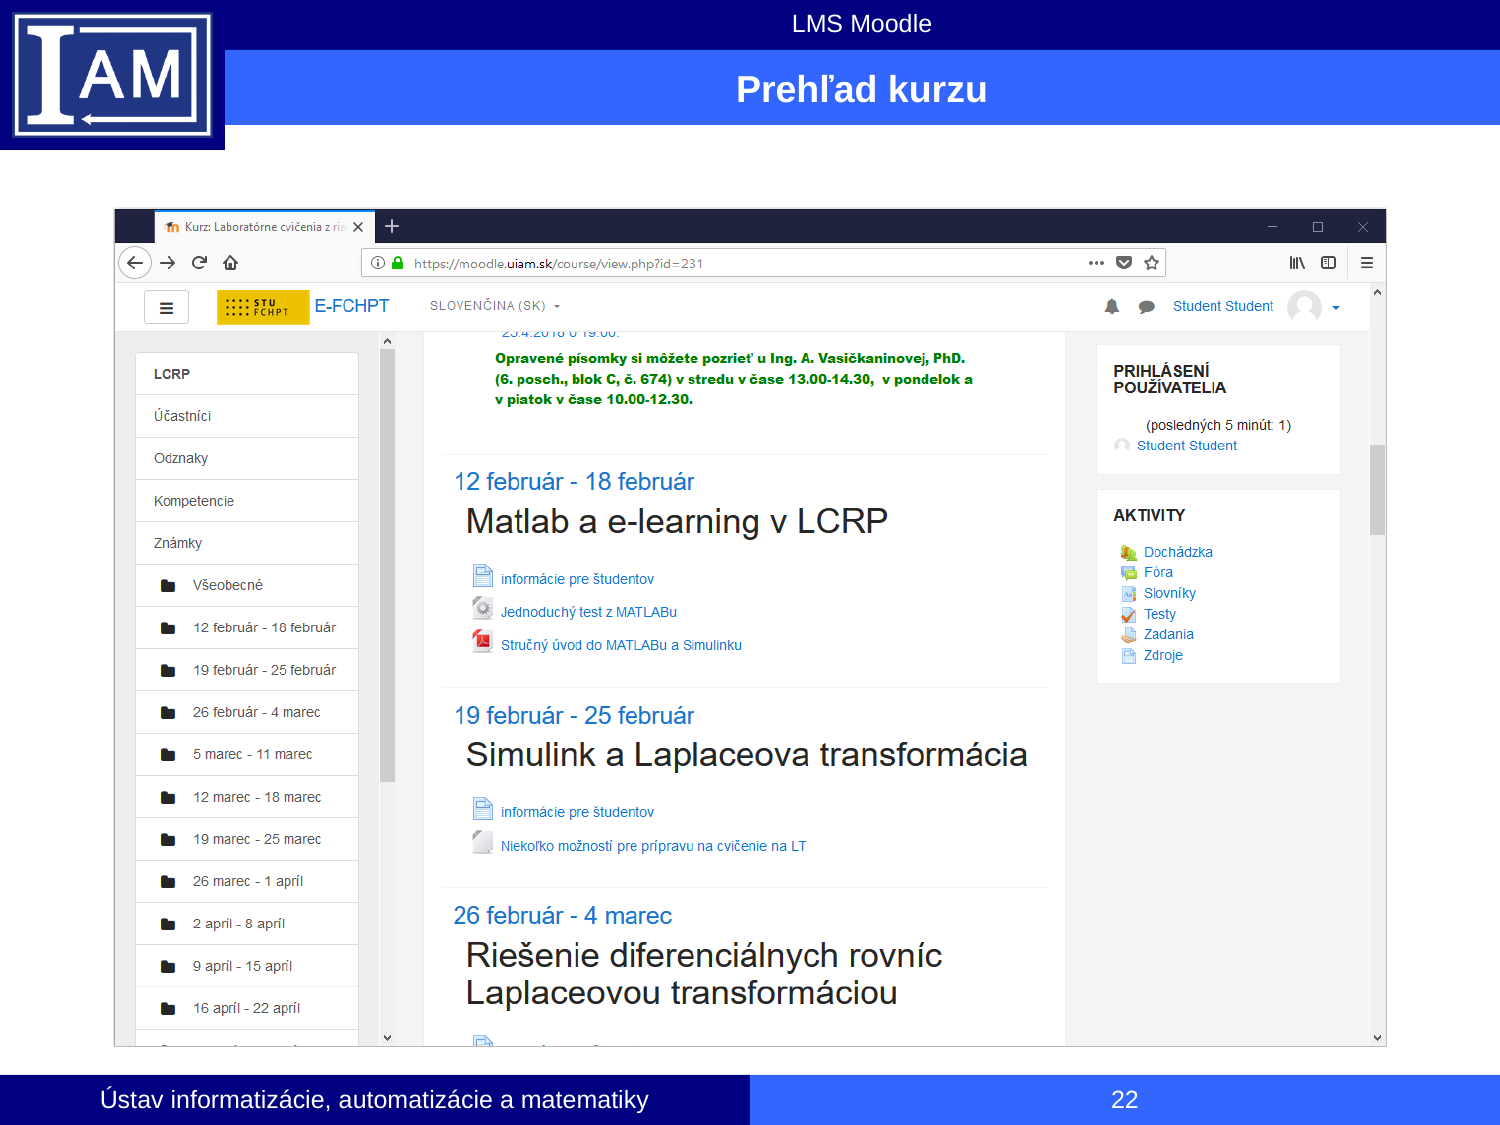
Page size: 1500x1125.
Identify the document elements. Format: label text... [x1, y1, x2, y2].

slide_number LMS Moodle [224, 0, 1500, 49]
footer Ústav informatizácie, automatizácie a matematiky [0, 1076, 749, 1125]
slide_number 22 [749, 1076, 1500, 1125]
picture [12, 12, 213, 138]
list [113, 207, 1387, 1048]
title Prehľad kurzu [224, 49, 1500, 126]
